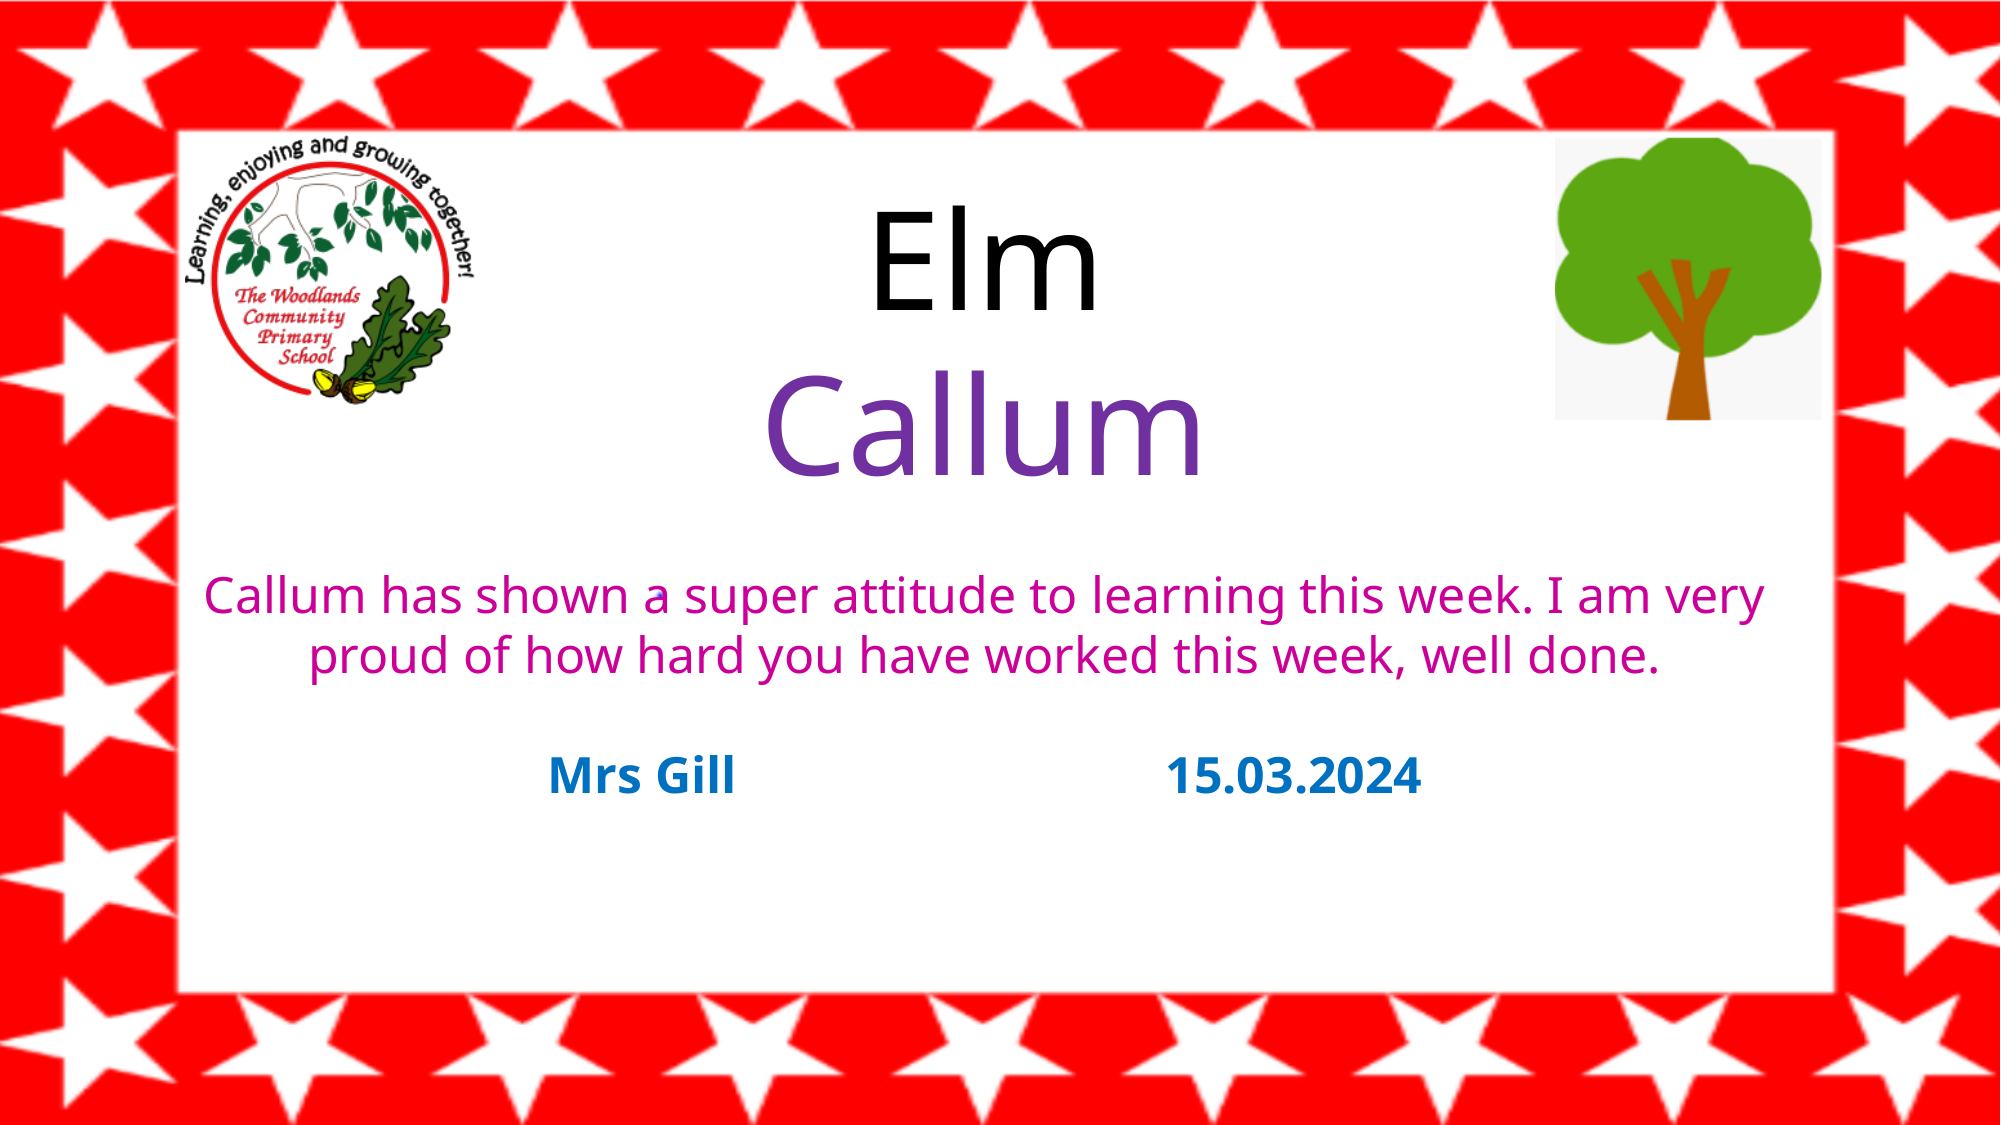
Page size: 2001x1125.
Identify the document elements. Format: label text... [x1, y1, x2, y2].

picture [0, 0, 2000, 1125]
text_box Elm Callum Callum has shown a super attitude to learning this week. I am very proud of how hard you have worked this week, well done. Mrs Gill 15.03.2024 [1563, 422, 1785, 871]
text_box Elm Callum Callum has shown a super attitude to learning this week. I am very proud of how hard you have worked this week, well done. Mrs Gill 15.03.2024 [185, 405, 437, 871]
